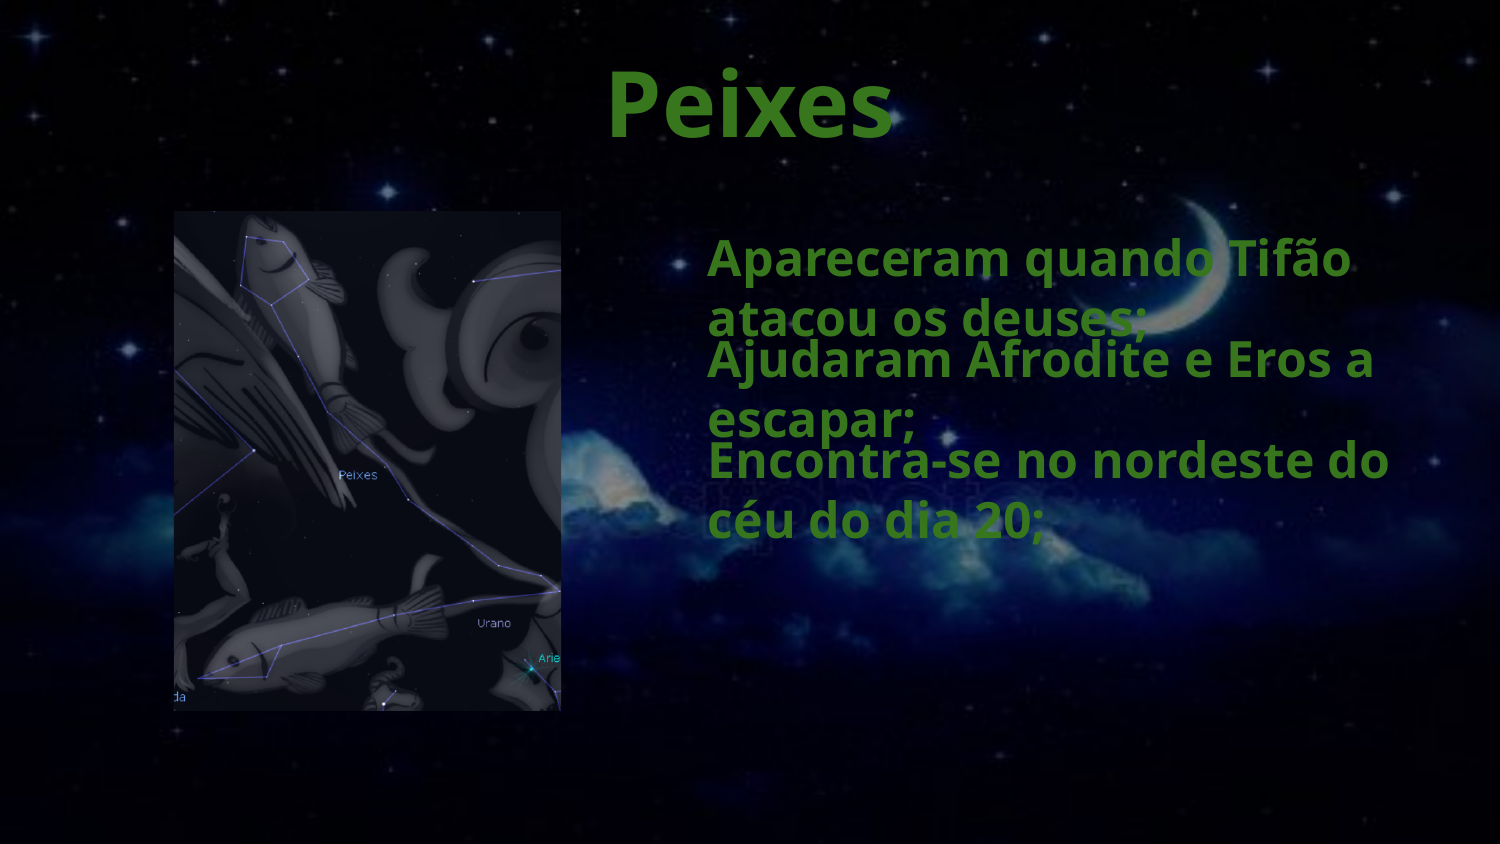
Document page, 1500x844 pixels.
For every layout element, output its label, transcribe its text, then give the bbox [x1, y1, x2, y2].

text_box Ajudaram Afrodite e Eros a escapar; [692, 312, 1447, 414]
picture [0, 0, 1500, 844]
text_box Peixes [576, 30, 924, 188]
text_box Encontra-se no nordeste do céu do dia 20; [692, 414, 1447, 515]
text_box Apareceram quando Tifão atacou os deuses; [692, 211, 1486, 313]
